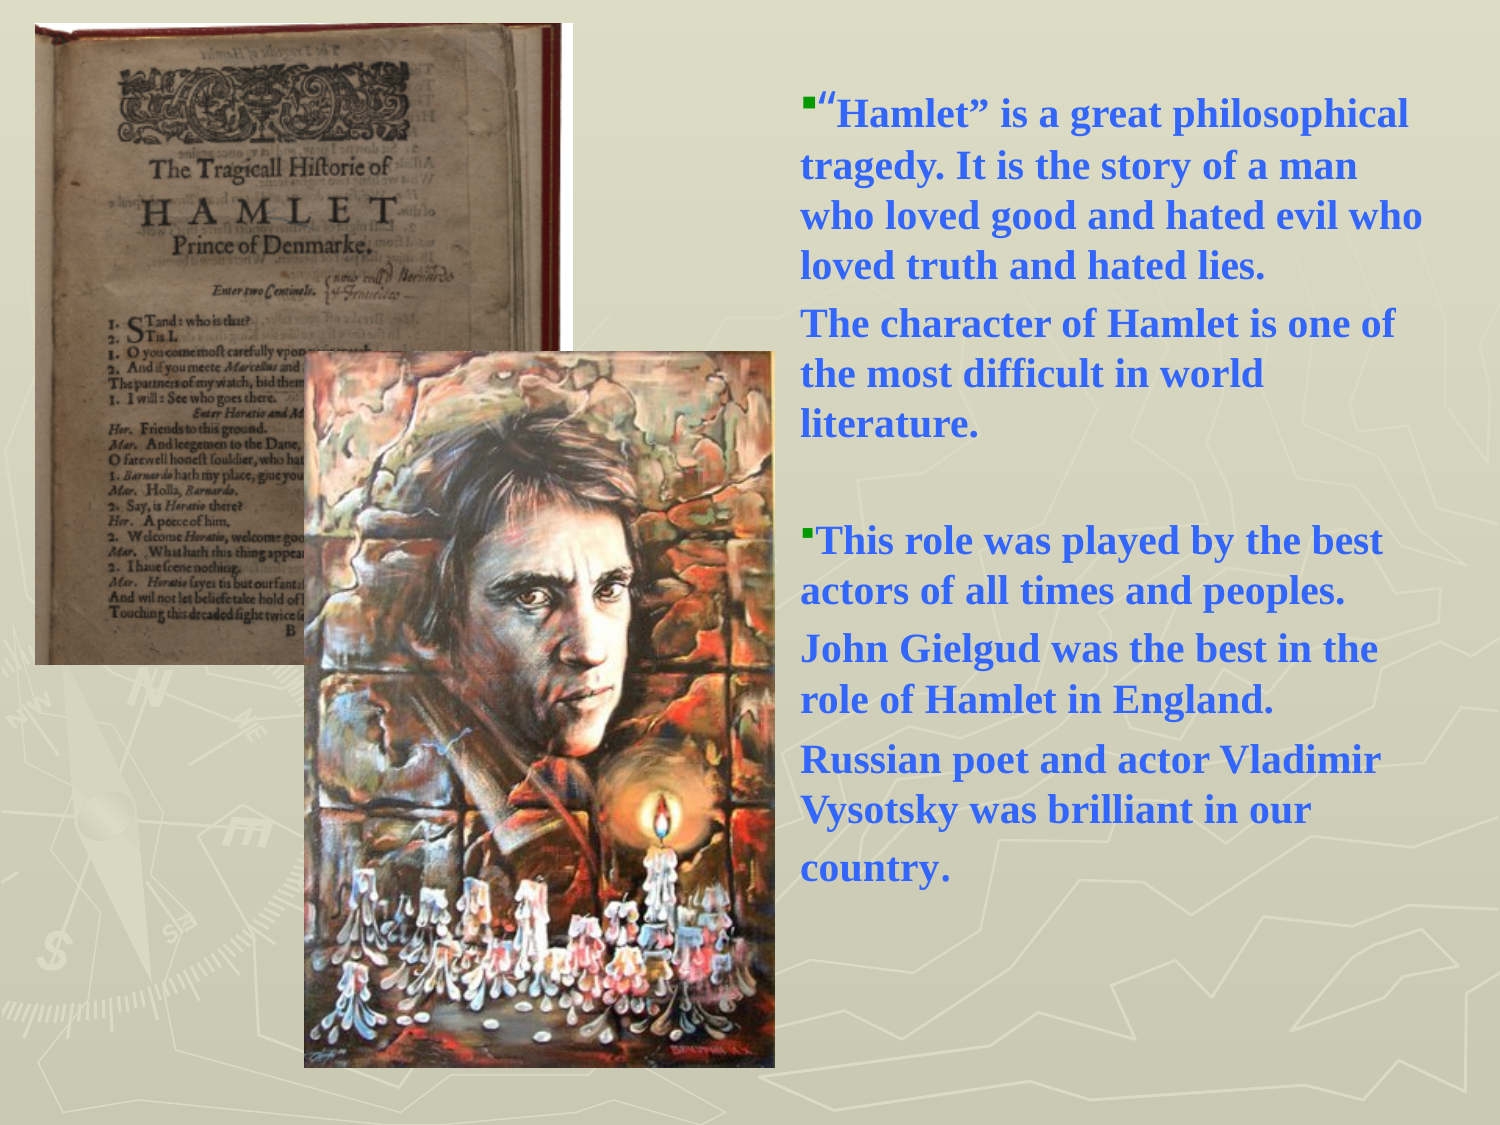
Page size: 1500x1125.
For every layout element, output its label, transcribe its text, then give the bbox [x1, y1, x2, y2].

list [304, 351, 776, 1068]
picture [34, 23, 573, 666]
list “Hamlet” is a great philosophical tragedy. It is the story of a man who loved good and hated evil who loved truth and hated lies. The character of Hamlet is one of the most difficult in world literature. This role was played by the best actors of all times and peoples. John Gielgud was the best in the role of Hamlet in England. Russian poet and actor Vladimir Vysotsky was brilliant in our country. [785, 70, 1446, 968]
